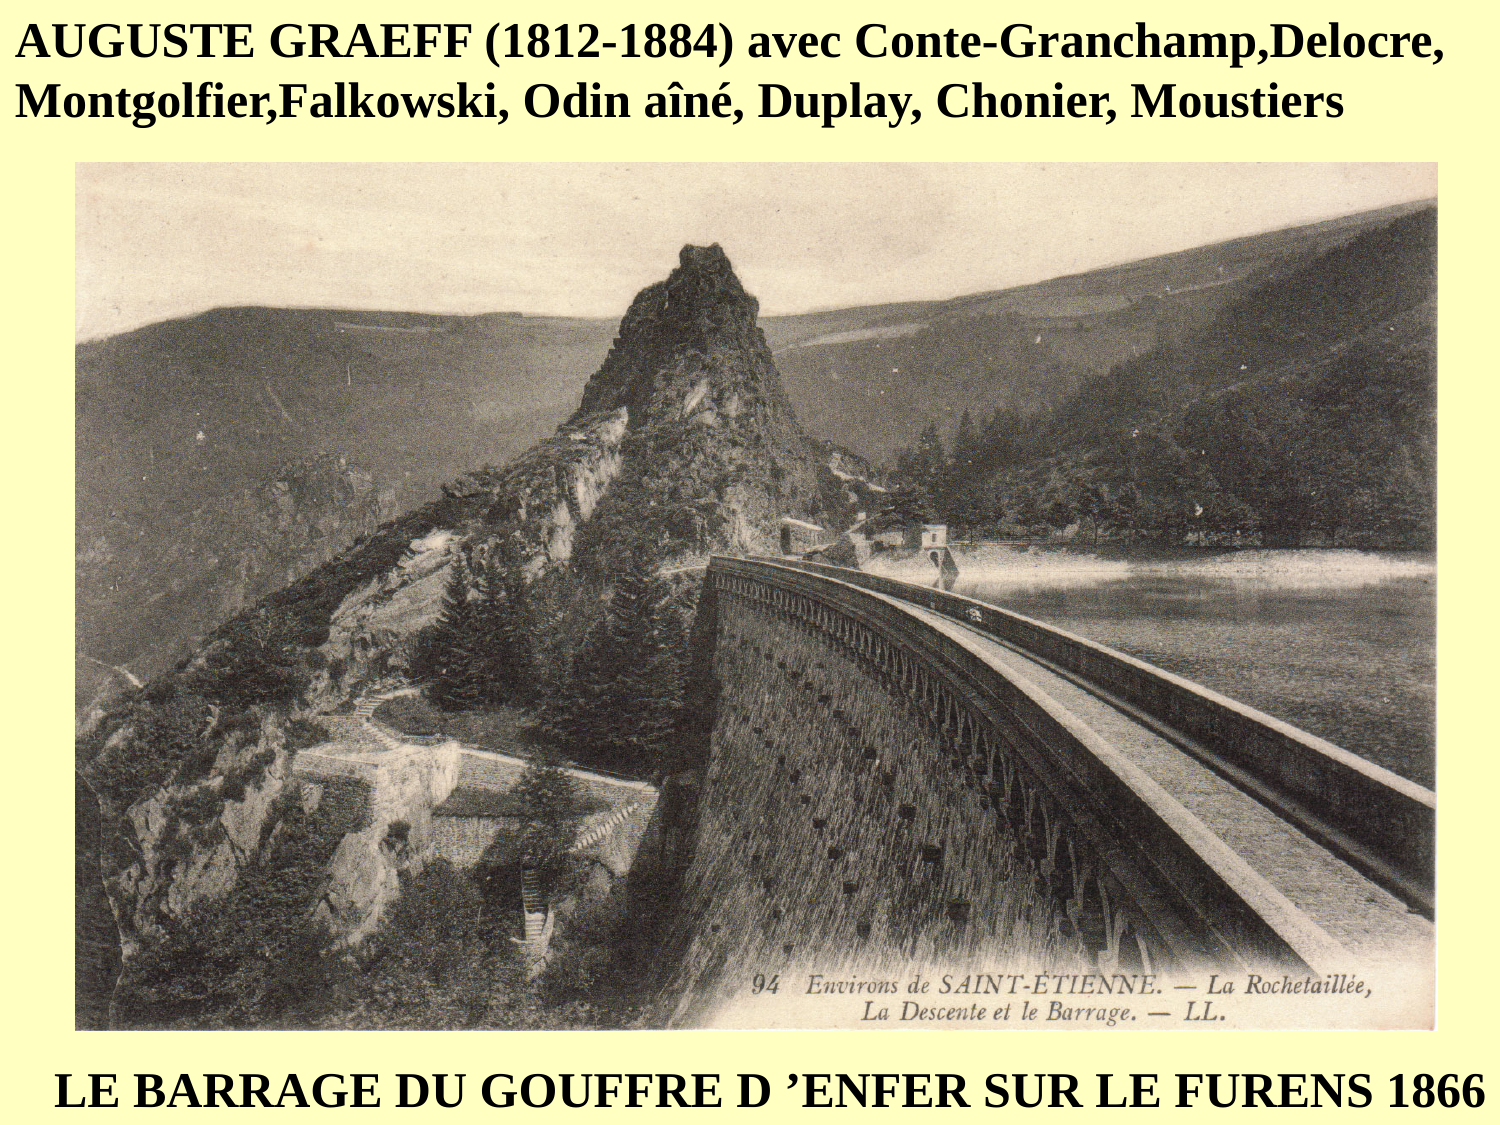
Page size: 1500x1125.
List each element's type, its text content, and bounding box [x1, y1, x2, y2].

picture [74, 162, 1438, 1031]
text_box AUGUSTE GRAEFF (1812-1884) avec Conte-Granchamp,Delocre, Montgolfier,Falkowski, Odin aîné, Duplay, Chonier, Moustiers [0, 0, 1500, 135]
text_box LE BARRAGE DU GOUFFRE D ’ENFER SUR LE FURENS 1866 [39, 1049, 1500, 1125]
